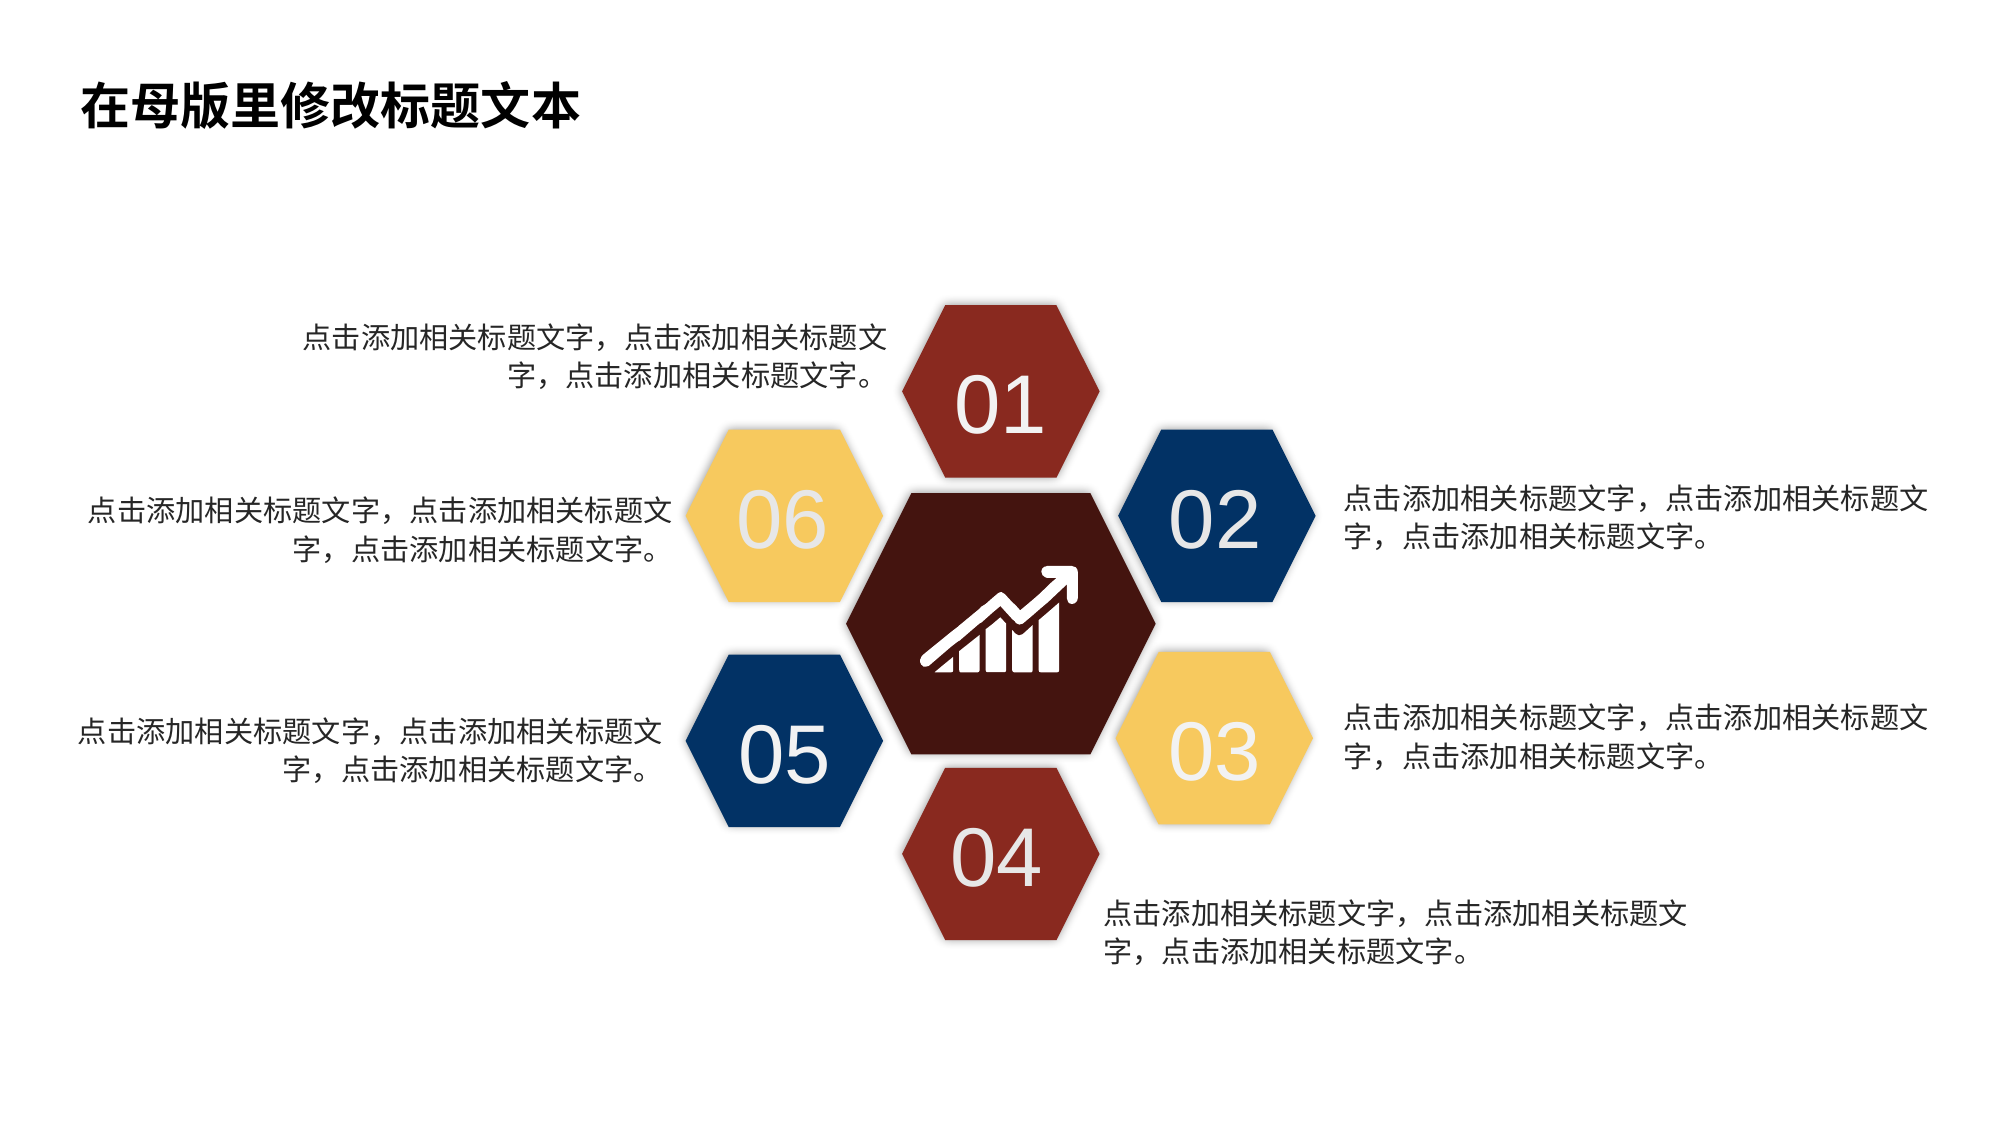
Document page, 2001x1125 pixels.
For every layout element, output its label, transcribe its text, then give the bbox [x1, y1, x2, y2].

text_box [1118, 429, 1316, 603]
text_box 点击添加相关标题文字，点击添加相关标题文字，点击添加相关标题文字。 [1328, 469, 1960, 561]
text_box 点击添加相关标题文字，点击添加相关标题文字，点击添加相关标题文字。 [1088, 884, 1720, 976]
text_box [902, 767, 1100, 941]
text_box 点击添加相关标题文字，点击添加相关标题文字，点击添加相关标题文字。 [46, 702, 678, 794]
text_box 点击添加相关标题文字，点击添加相关标题文字，点击添加相关标题文字。 [271, 308, 902, 401]
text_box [1115, 651, 1314, 825]
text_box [846, 493, 1156, 755]
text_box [685, 654, 884, 828]
text_box 点击添加相关标题文字，点击添加相关标题文字，点击添加相关标题文字。 [56, 481, 685, 574]
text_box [685, 429, 884, 603]
text_box 点击添加相关标题文字，点击添加相关标题文字，点击添加相关标题文字。 [1328, 688, 1960, 781]
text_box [902, 305, 1100, 478]
